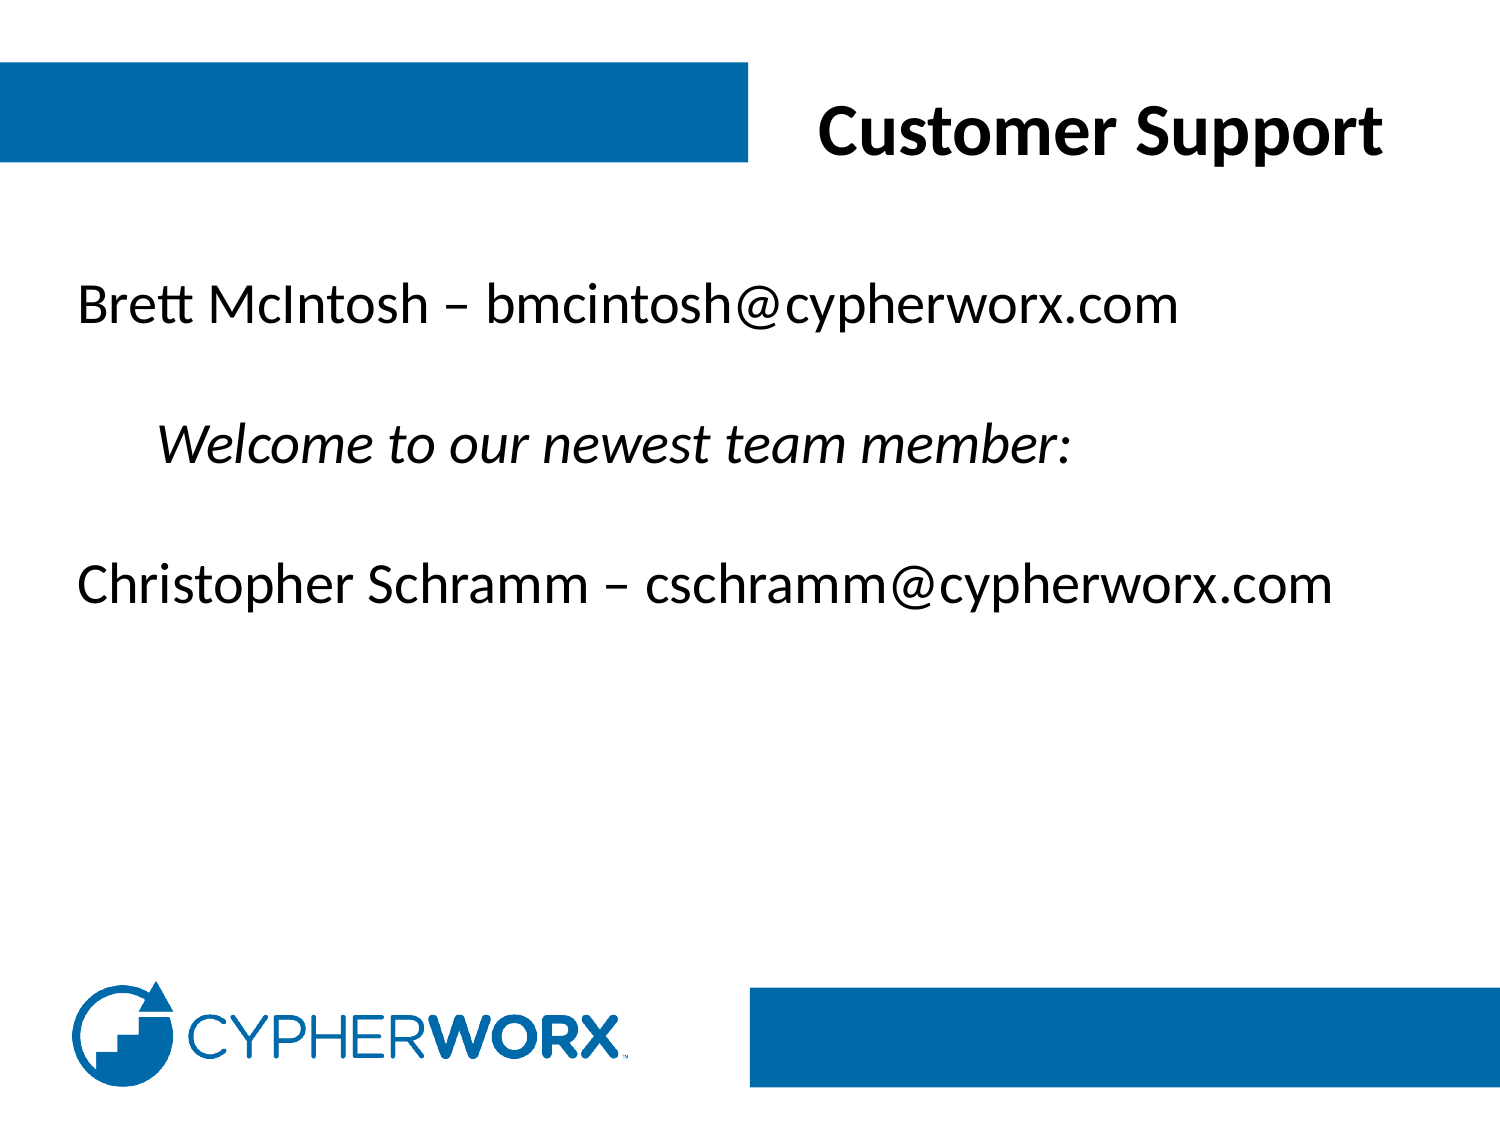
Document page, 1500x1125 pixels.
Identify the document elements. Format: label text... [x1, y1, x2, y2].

text_box Customer Support [780, 72, 1424, 156]
picture [72, 980, 628, 1087]
text_box Brett McIntosh – bmcintosh@cypherworx.com Welcome to our newest team member: Christopher Schramm – cschramm@cypherworx.com [62, 257, 1438, 860]
